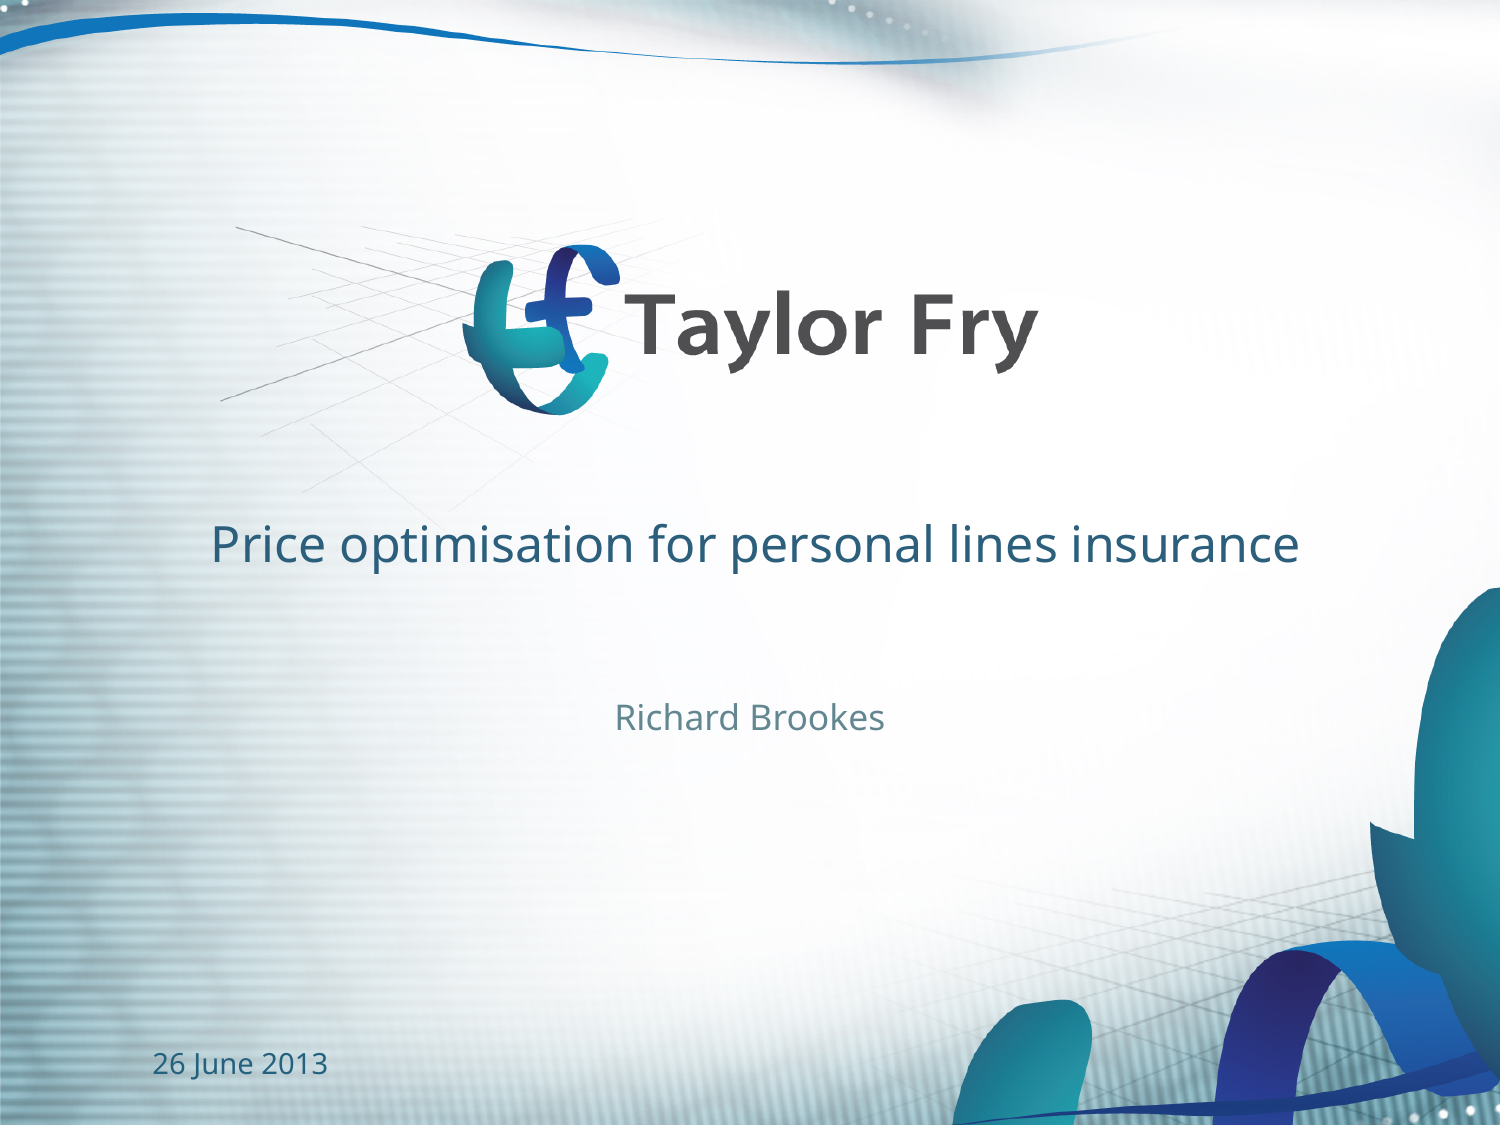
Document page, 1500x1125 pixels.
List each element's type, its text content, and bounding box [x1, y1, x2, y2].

text_box Richard Brookes [575, 687, 925, 754]
picture [0, 0, 1500, 1125]
title Price optimisation for personal lines insurance [125, 434, 1388, 650]
subtitle 26 June 2013 [137, 1037, 588, 1088]
